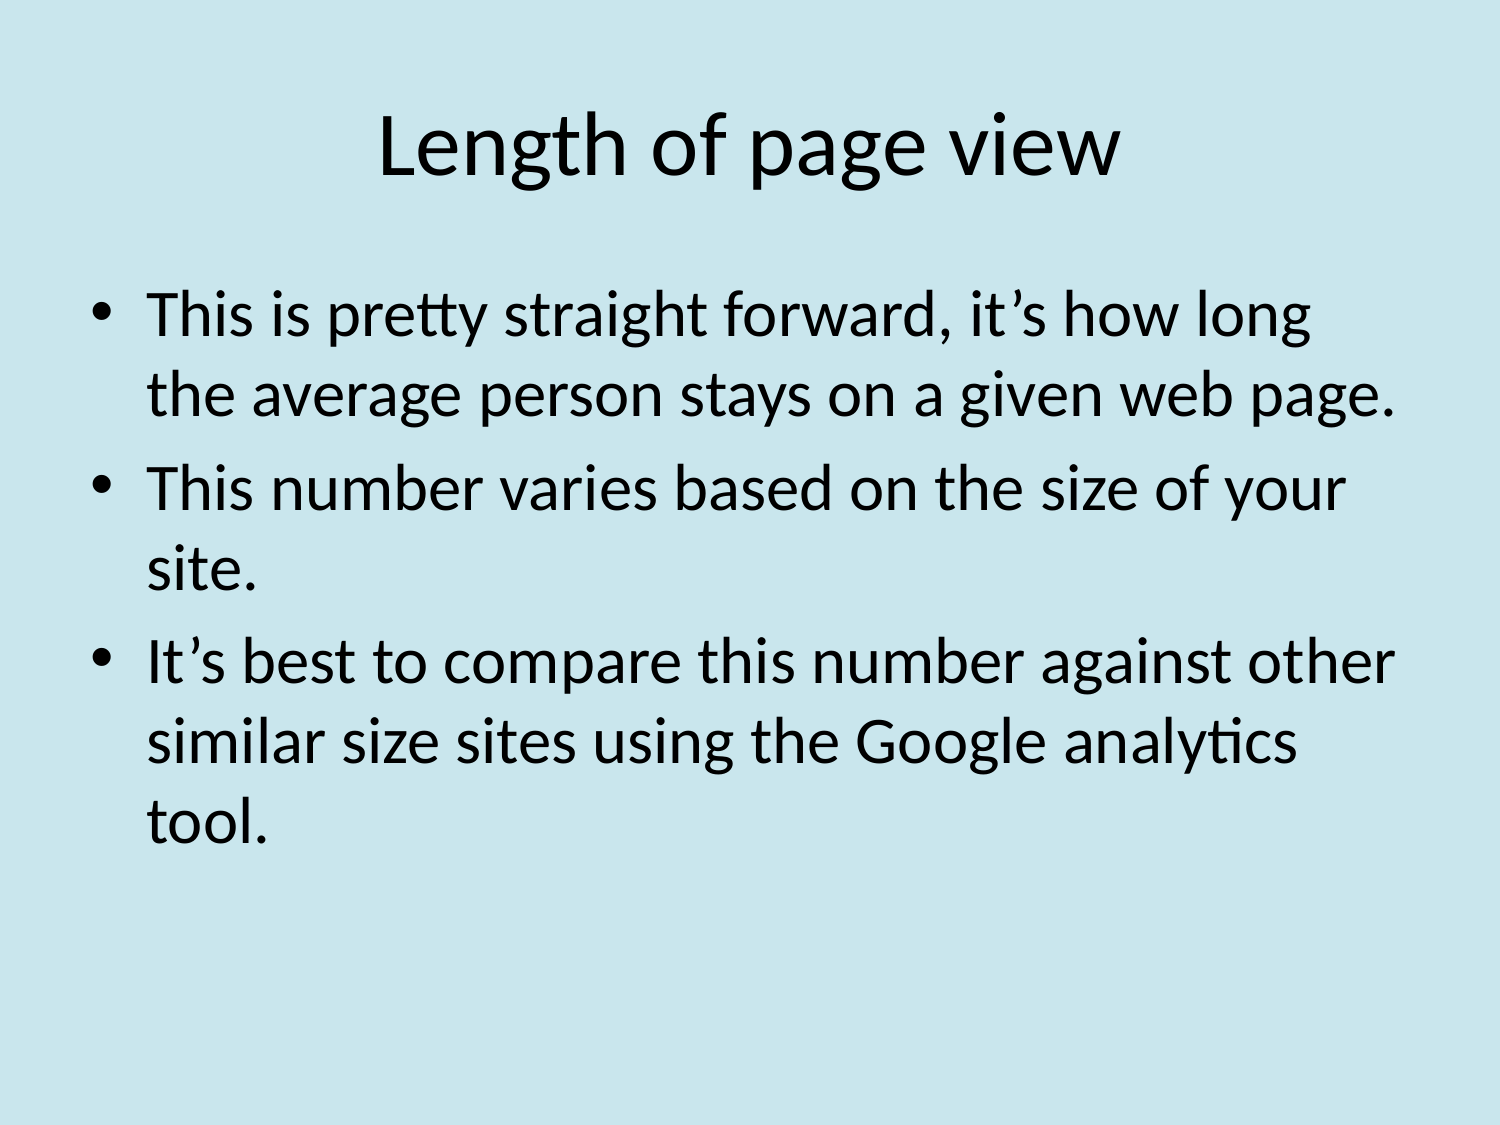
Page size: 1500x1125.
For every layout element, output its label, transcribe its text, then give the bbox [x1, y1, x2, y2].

title Length of page view [75, 45, 1425, 233]
list This is pretty straight forward, it’s how long the average person stays on a given web page. This number varies based on the size of your site. It’s best to compare this number against other similar size sites using the Google analytics tool. [75, 262, 1425, 1005]
